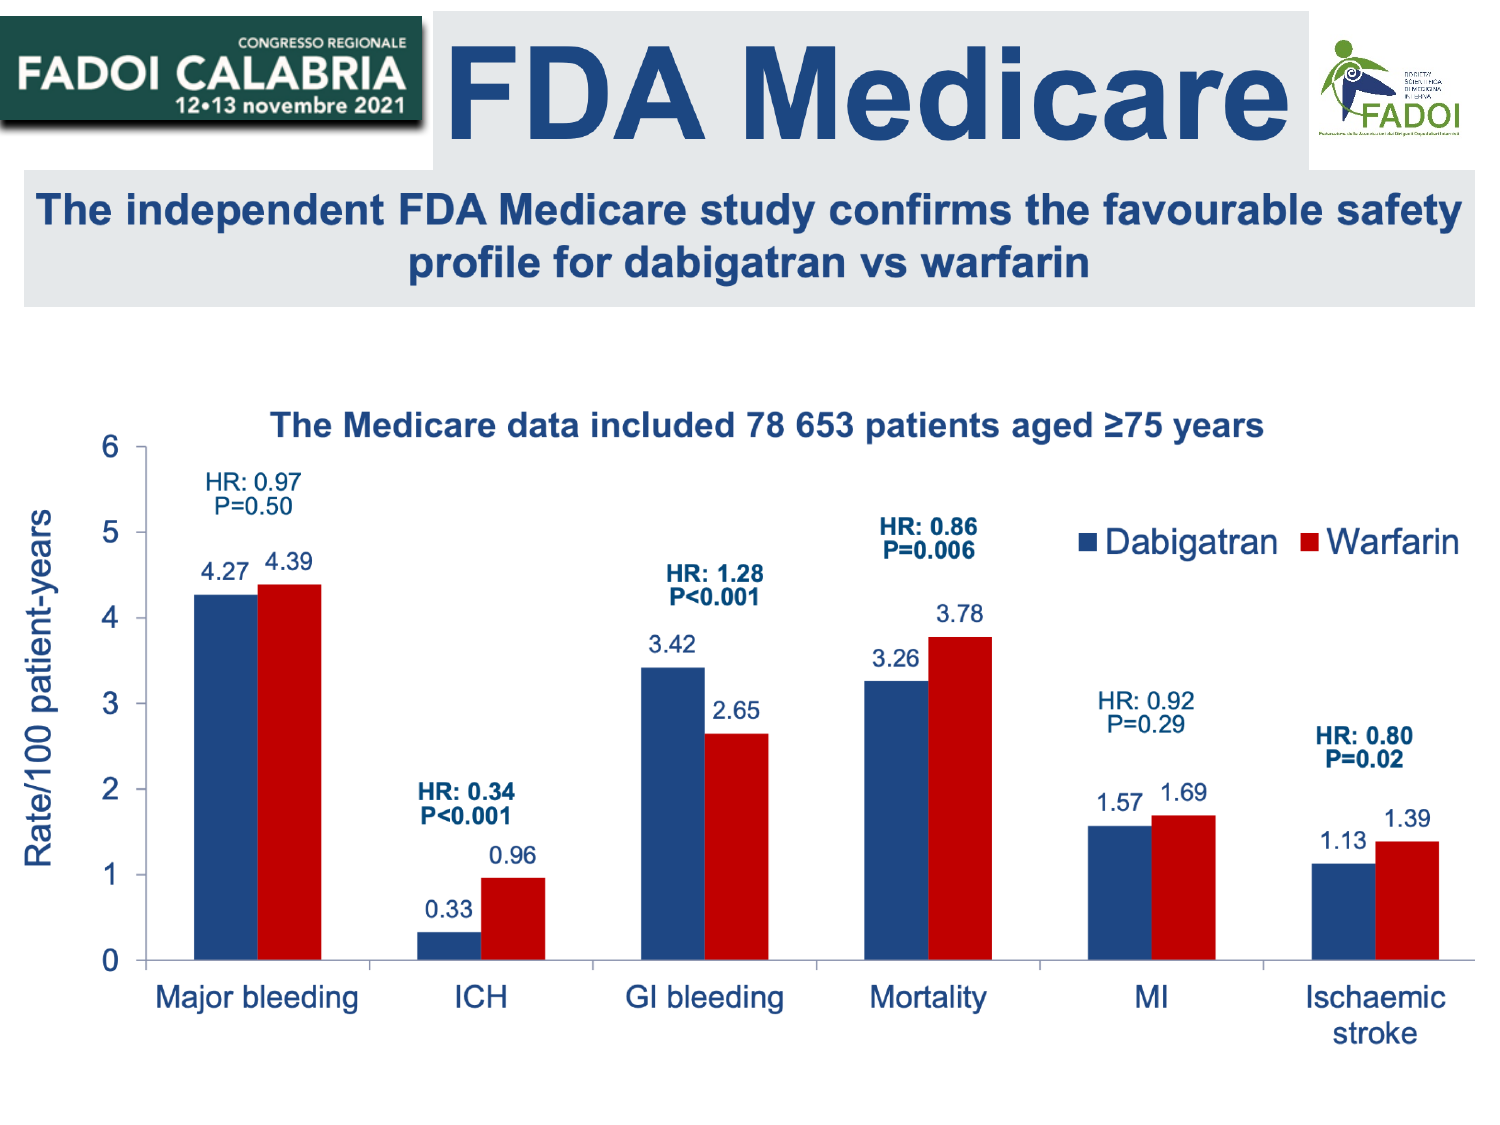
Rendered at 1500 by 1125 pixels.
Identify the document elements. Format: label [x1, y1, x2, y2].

picture [0, 16, 422, 120]
picture [1319, 34, 1468, 139]
picture [24, 394, 1476, 1061]
picture [24, 11, 1476, 307]
